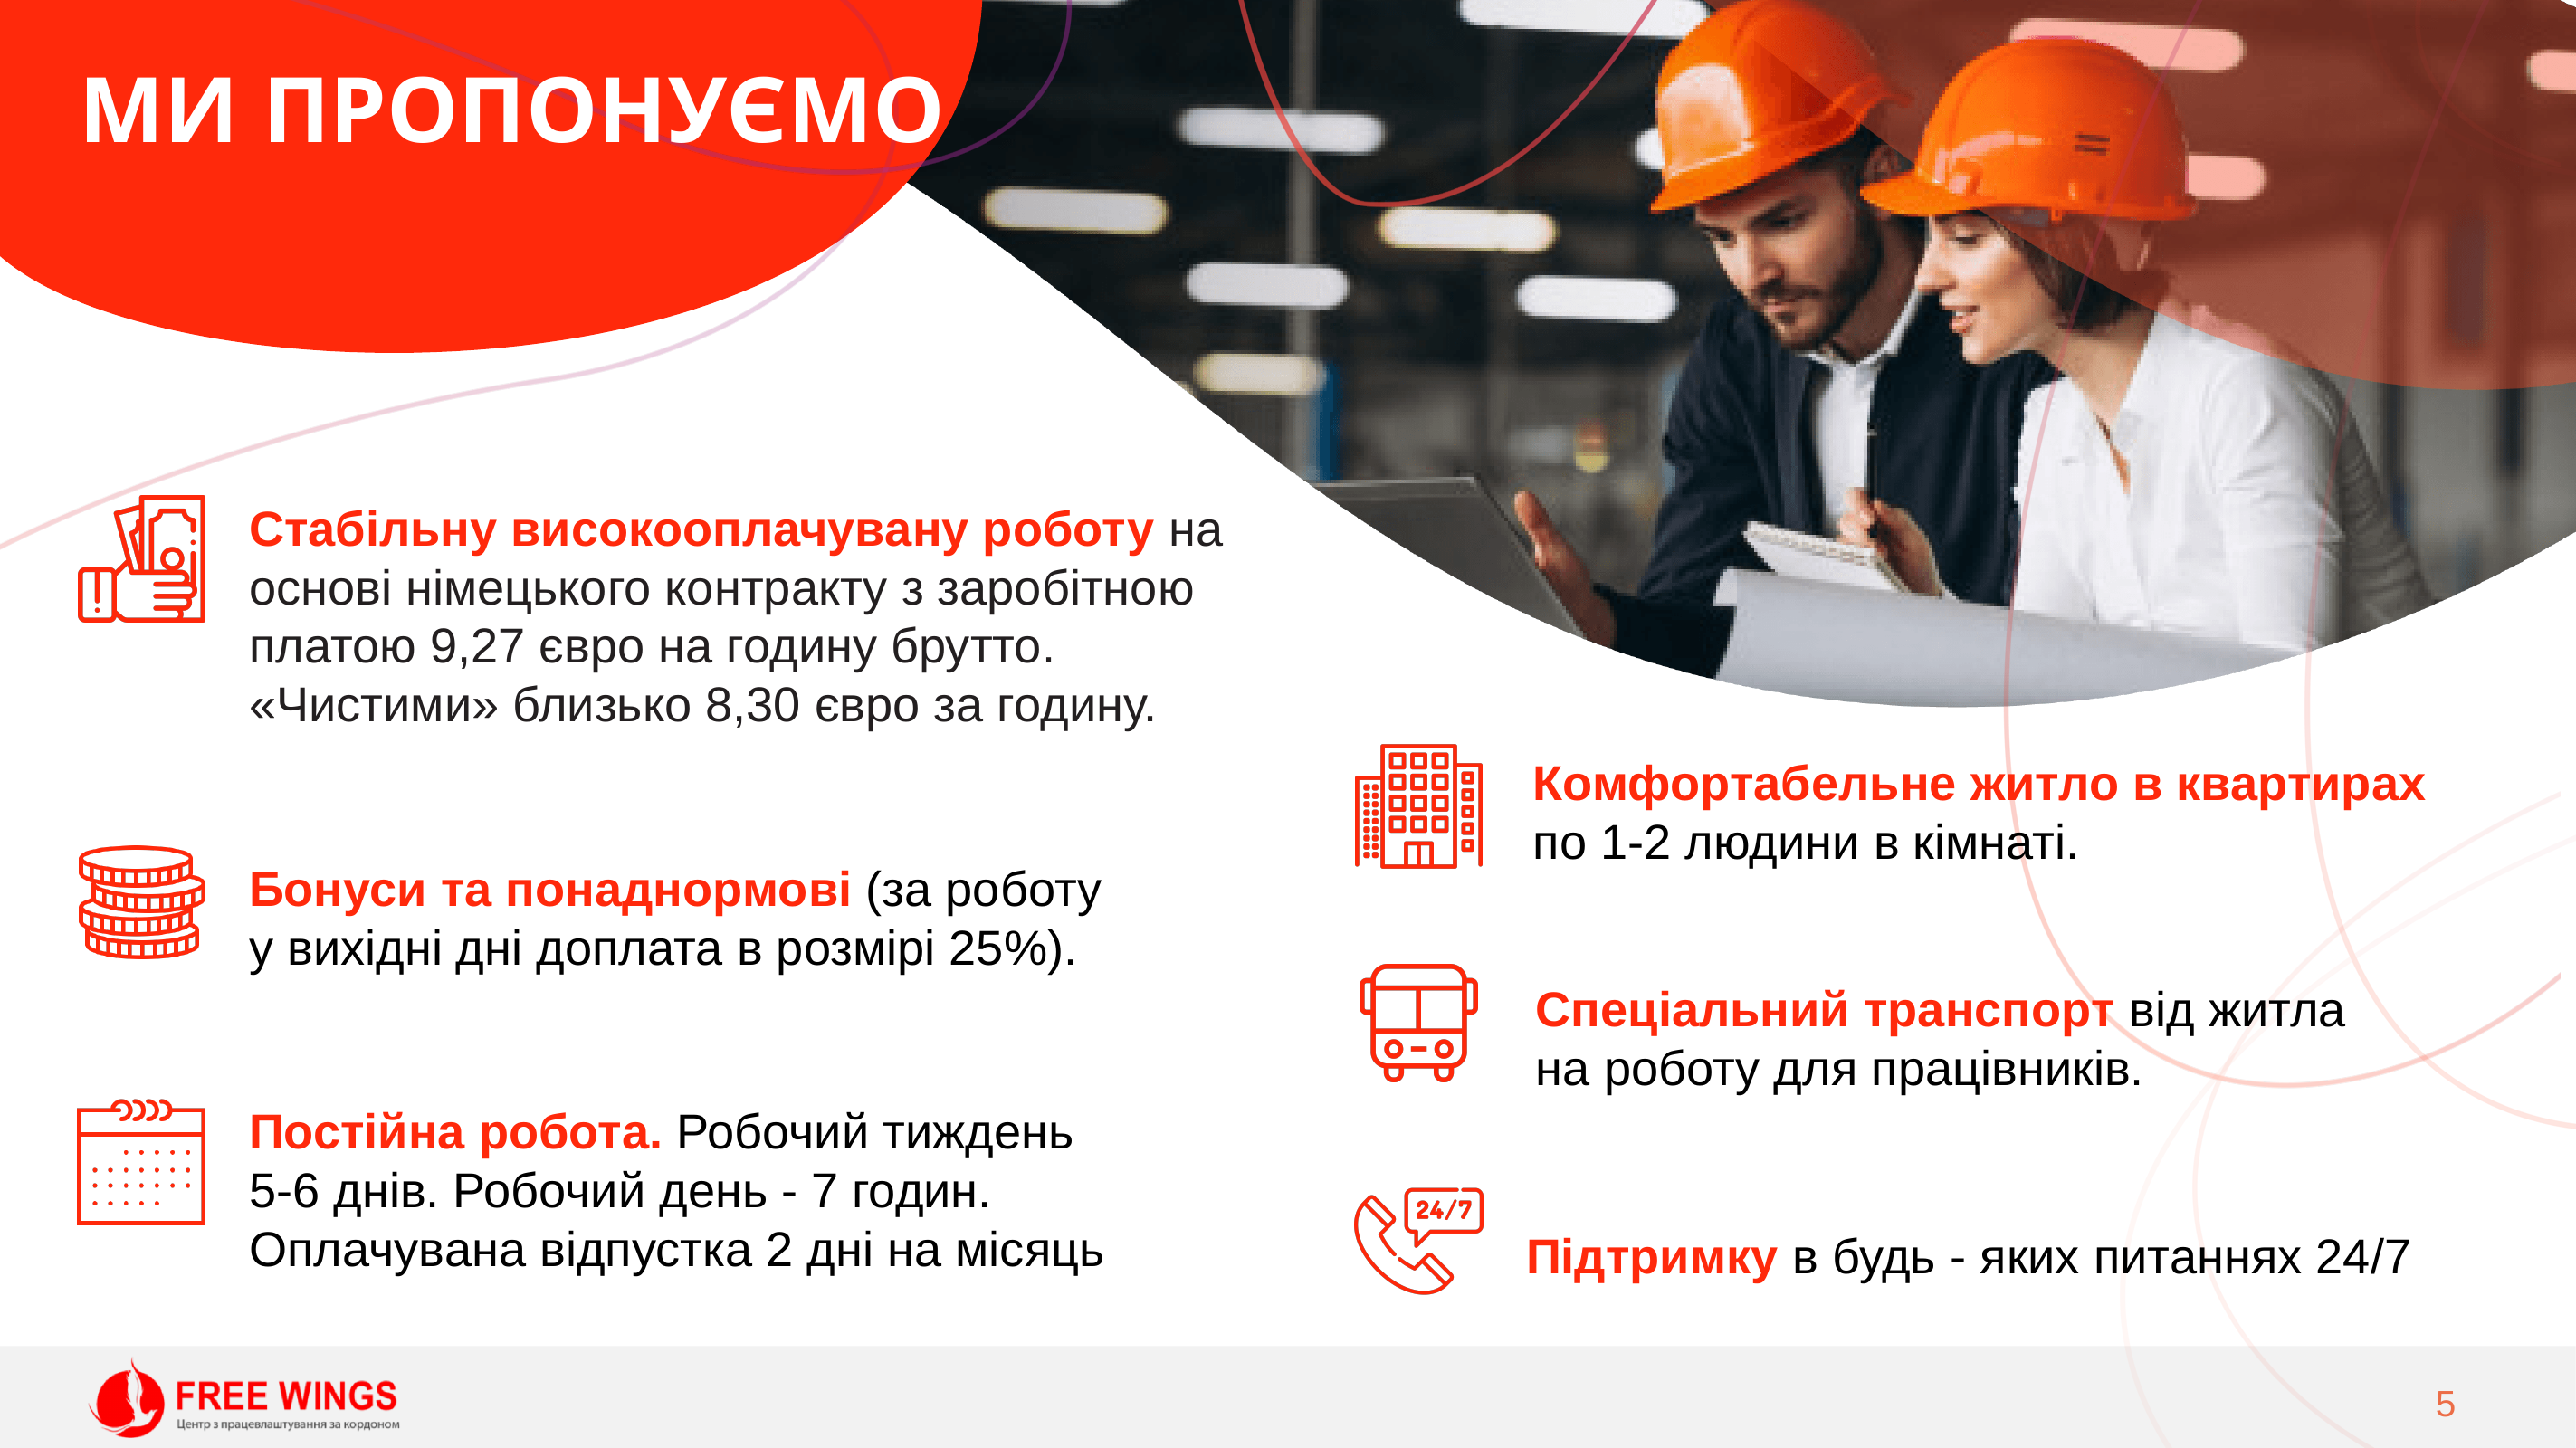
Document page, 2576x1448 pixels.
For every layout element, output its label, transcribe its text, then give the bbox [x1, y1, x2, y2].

text_box Стабільну високооплачувану роботу на основі німецького контракту з заробітною платою 9,27 євро на годину брутто. «Чистими» близько 8,30 євро за годину. [246, 495, 1232, 732]
picture [0, 0, 2576, 1448]
text_box Постійна робота. Робочий тиждень 5-6 днів. Робочий день - 7 годин. Оплачувана відпустка 2 дні на місяць [246, 1098, 1130, 1277]
slide_number 5 [2430, 1380, 2489, 1425]
text_box Комфортабельне житло в квартирах по 1-2 людини в кімнаті. [1531, 749, 2462, 870]
text_box Бонуси та понаднормові (за роботу у вихідні дні доплата в розмірі 25%). [246, 855, 1130, 976]
text_box Спеціальний транспорт від житла на роботу для працівників. [1533, 976, 2394, 1095]
text_box Підтримку в будь - яких питаннях 24/7 [1524, 1223, 2576, 1284]
text_box МИ ПРОПОНУЄМО [65, 45, 971, 167]
